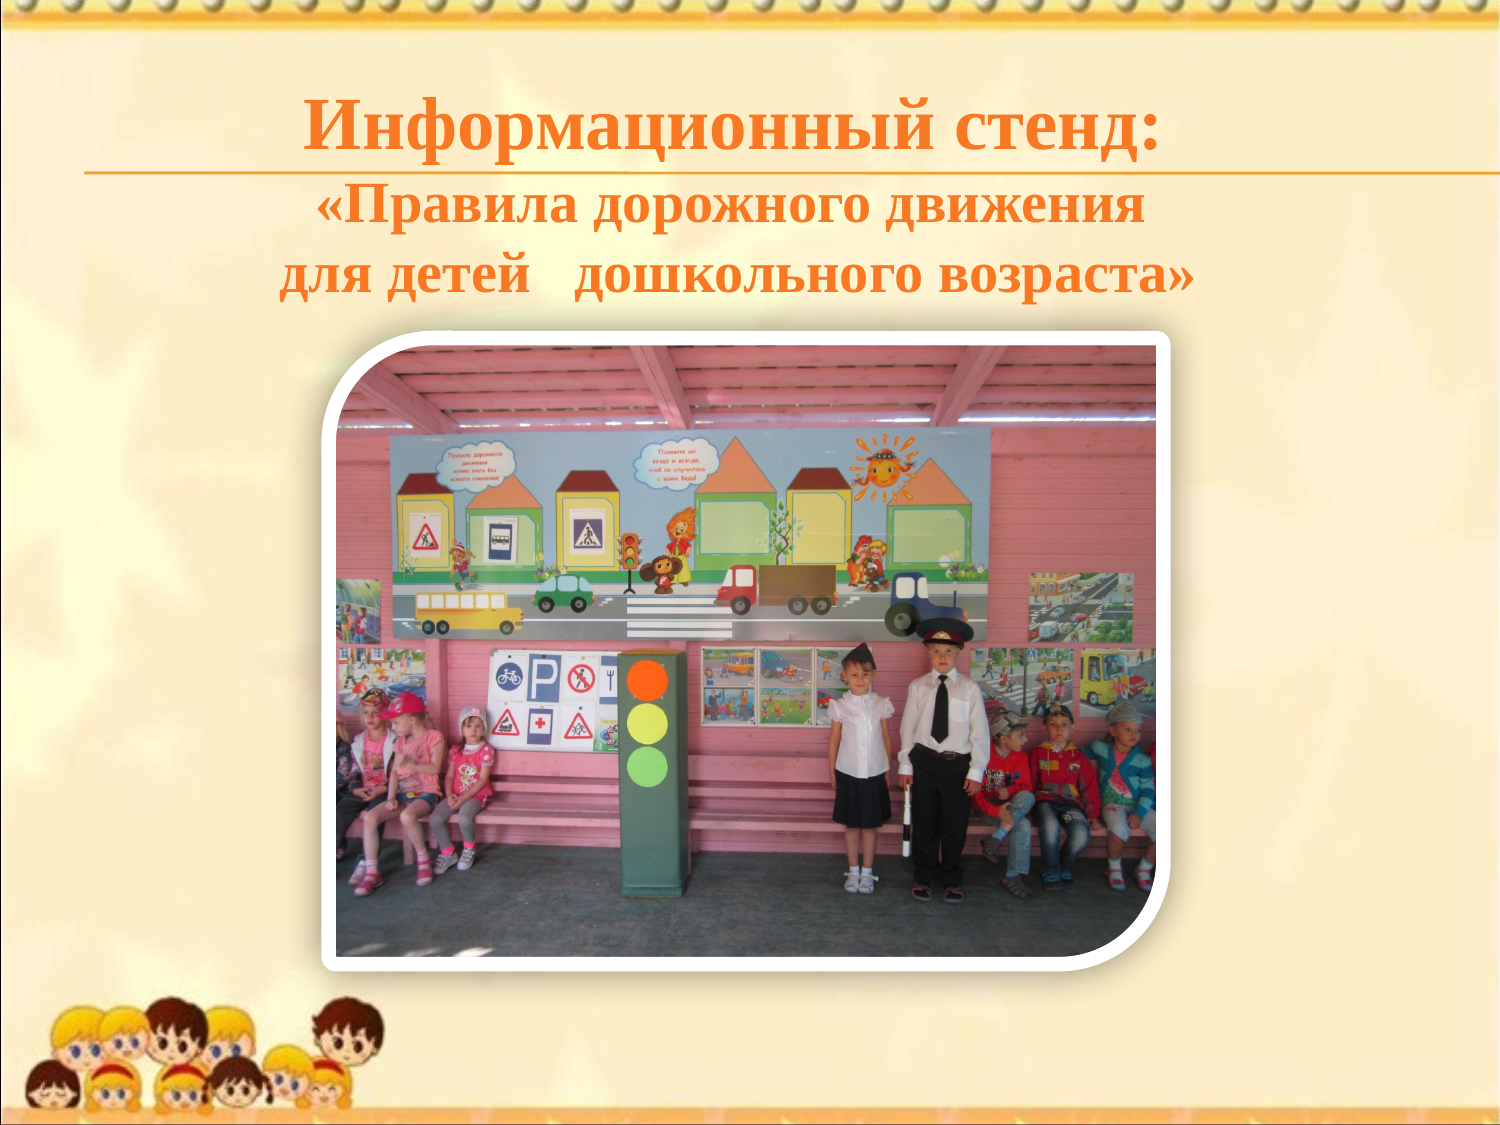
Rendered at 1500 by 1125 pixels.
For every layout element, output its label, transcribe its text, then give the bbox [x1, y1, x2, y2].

text_box Информационный стенд: «Правила дорожного движения для детей дошкольного возраста» [171, 66, 1306, 312]
picture [0, 0, 1500, 1125]
